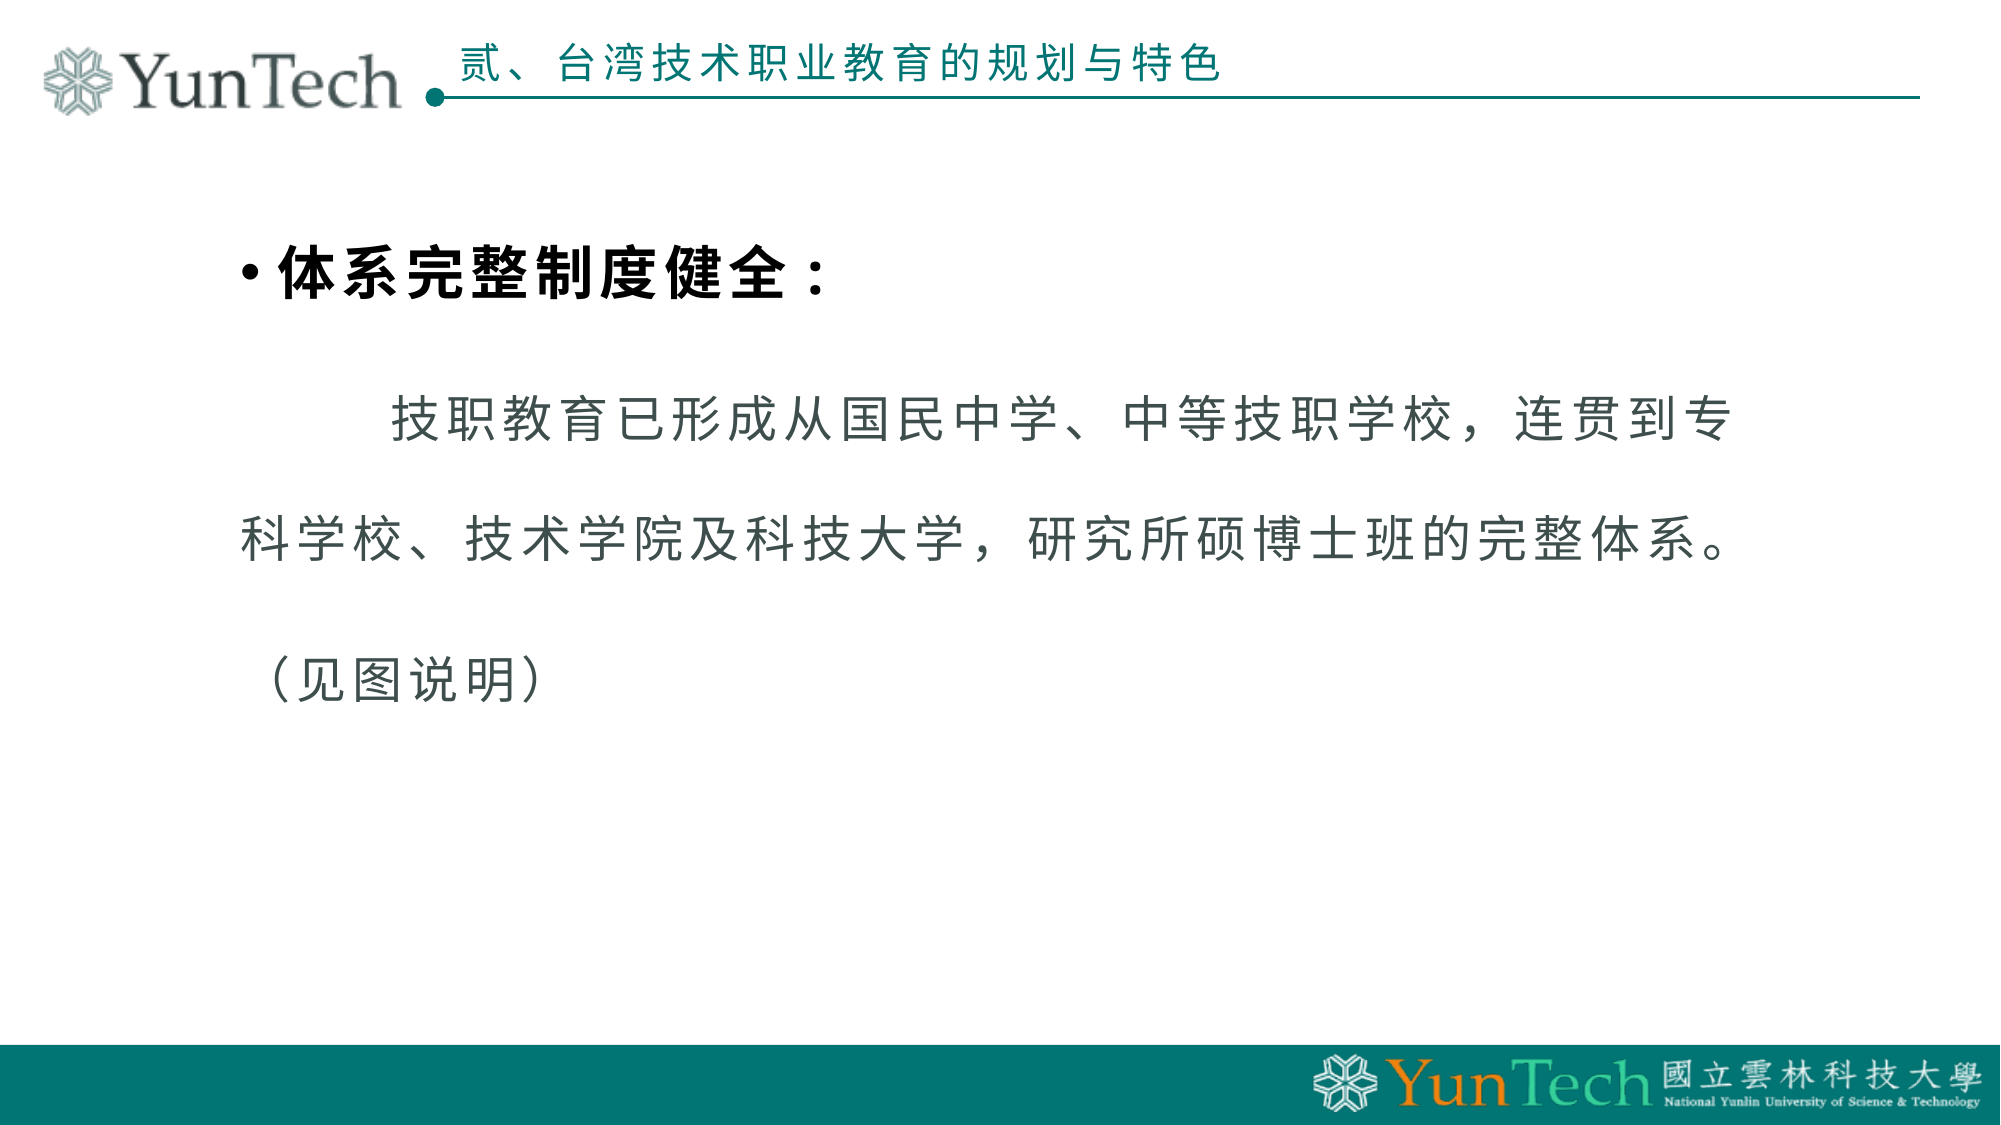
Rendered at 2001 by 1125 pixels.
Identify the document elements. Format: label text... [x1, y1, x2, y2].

picture [1310, 1049, 1985, 1119]
list 体系完整制度健全: 技职教育已形成从国民中学、中等技职学校，连贯到专科学校、技术学院及科技大学，研究所硕博士班的完整体系。 （见图说明） [225, 159, 1777, 992]
